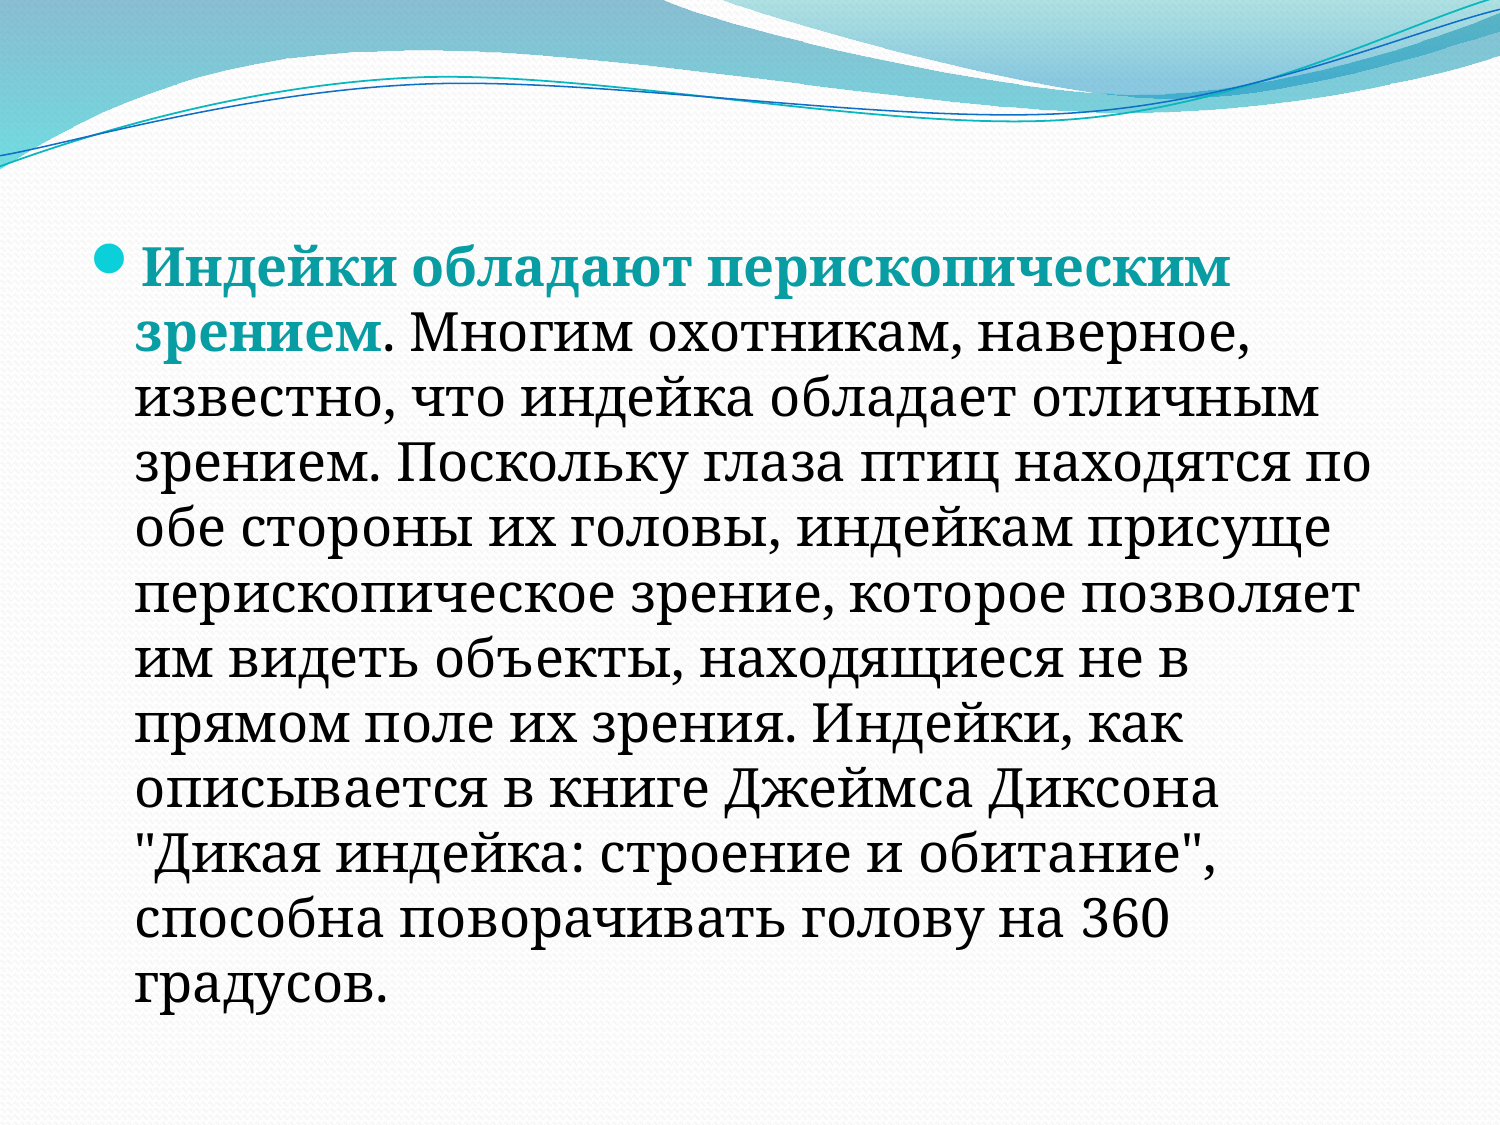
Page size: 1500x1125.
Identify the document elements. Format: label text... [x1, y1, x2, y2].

list Индейки обладают перископическим зрением. Многим охотникам, наверное, известно, что индейка обладает отличным зрением. Поскольку глаза птиц находятся по обе стороны их головы, индейкам присуще перископическое зрение, которое позволяет им видеть объекты, находящиеся не в прямом поле их зрения. Индейки, как описывается в книге Джеймса Диксона "Дикая индейка: строение и обитание", способна поворачивать голову на 360 градусов. [75, 149, 1425, 1038]
